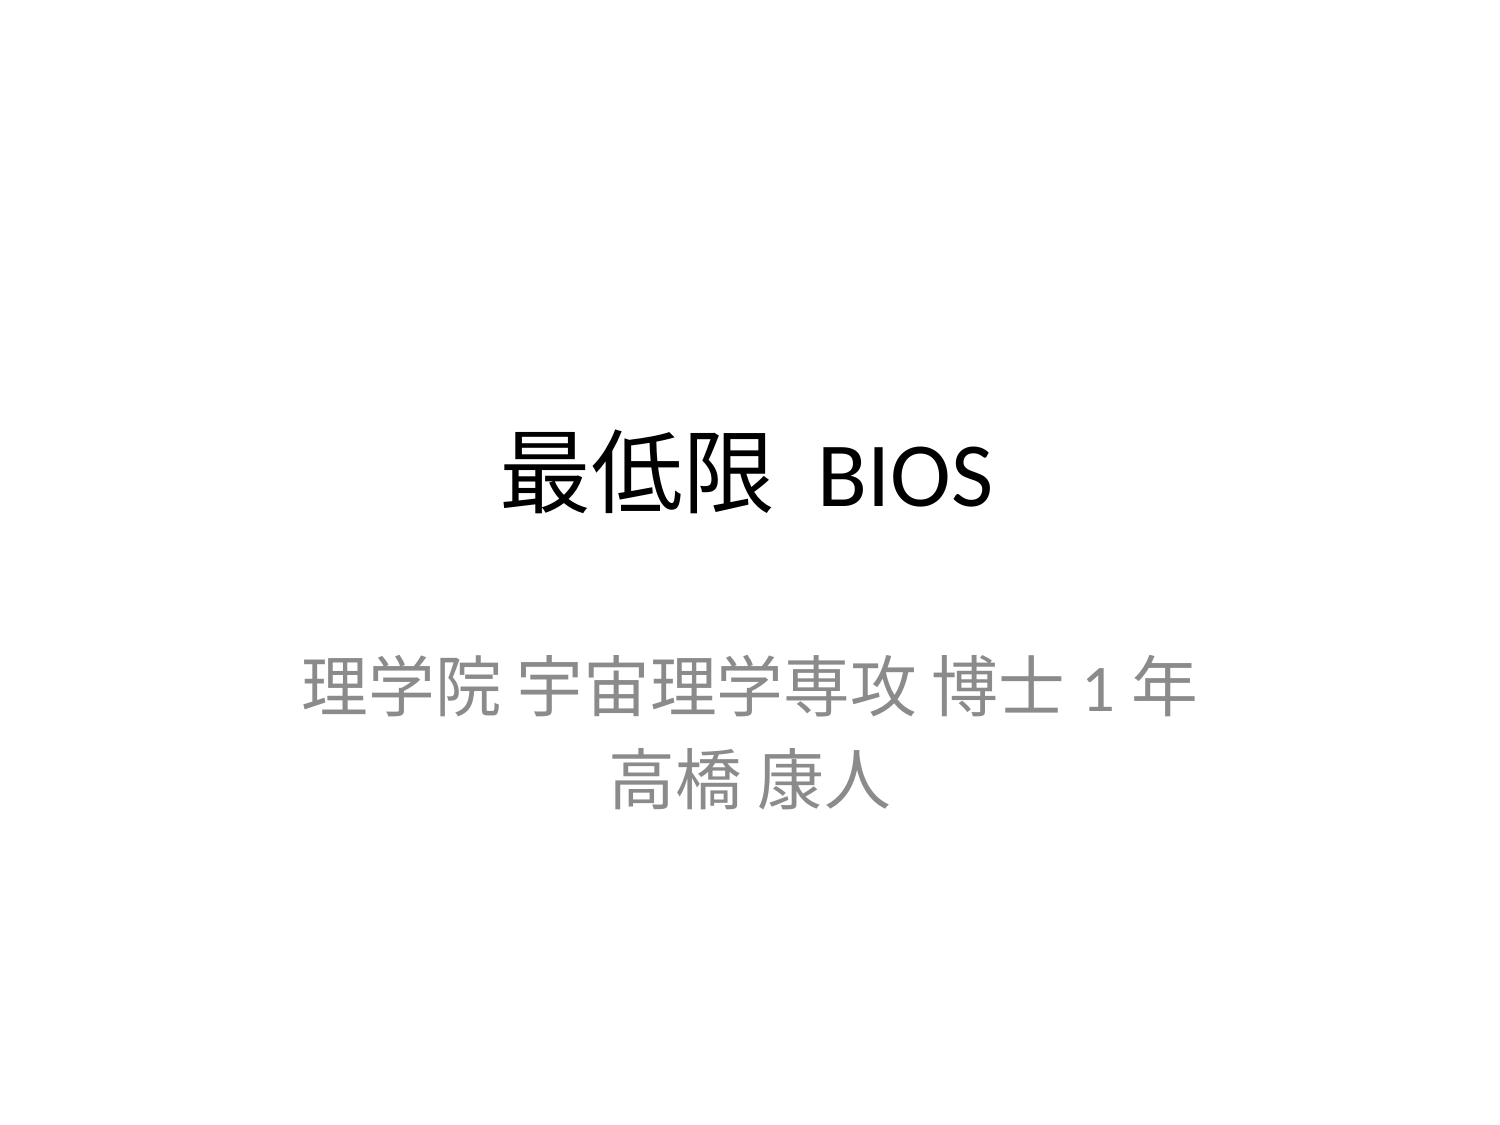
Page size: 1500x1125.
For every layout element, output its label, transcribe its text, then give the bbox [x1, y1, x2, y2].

subtitle 理学院 宇宙理学専攻 博士1年 高橋 康人 [225, 637, 1275, 925]
title 最低限 BIOS [73, 349, 1420, 591]
